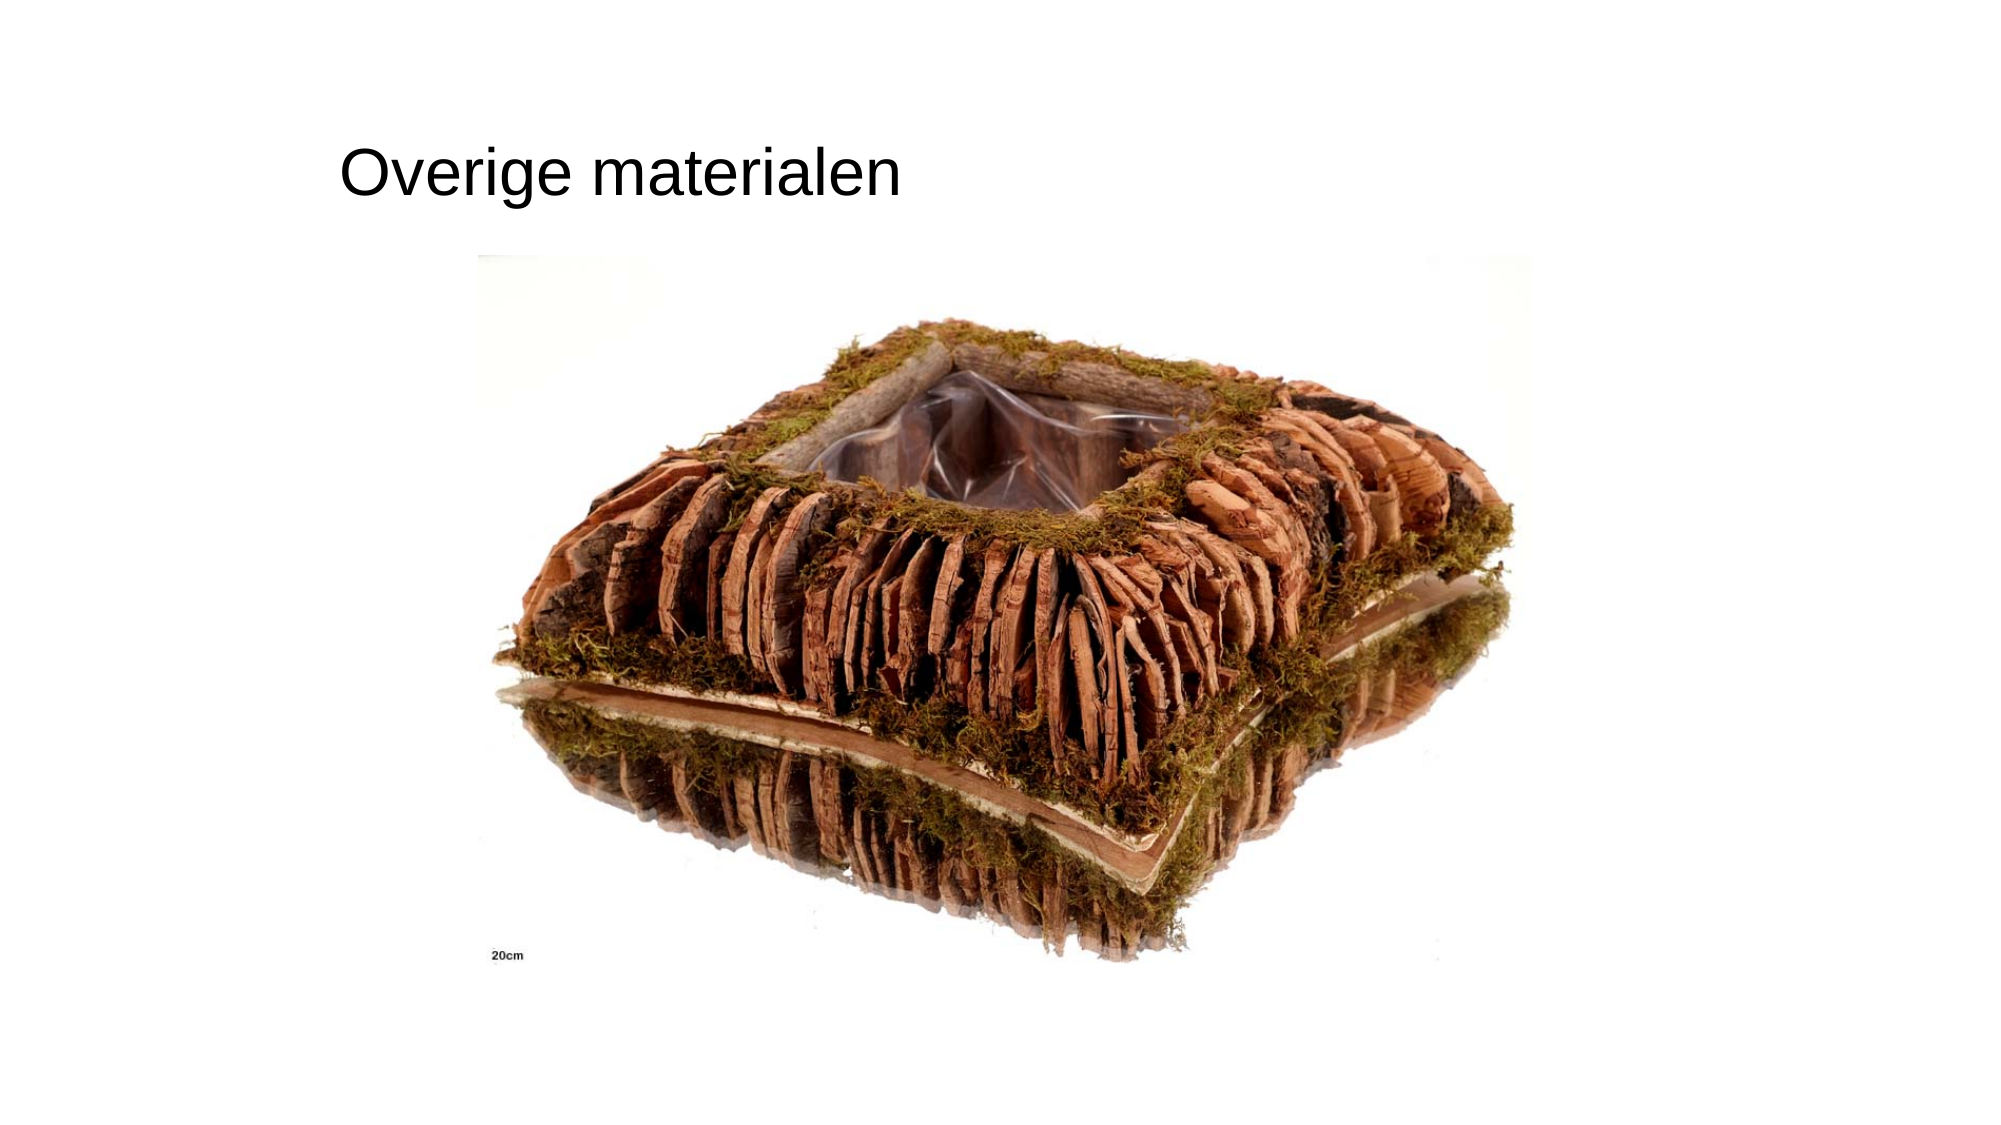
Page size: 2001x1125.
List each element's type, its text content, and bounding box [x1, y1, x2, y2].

picture [478, 255, 1532, 967]
title Overige materialen [324, 79, 1675, 268]
